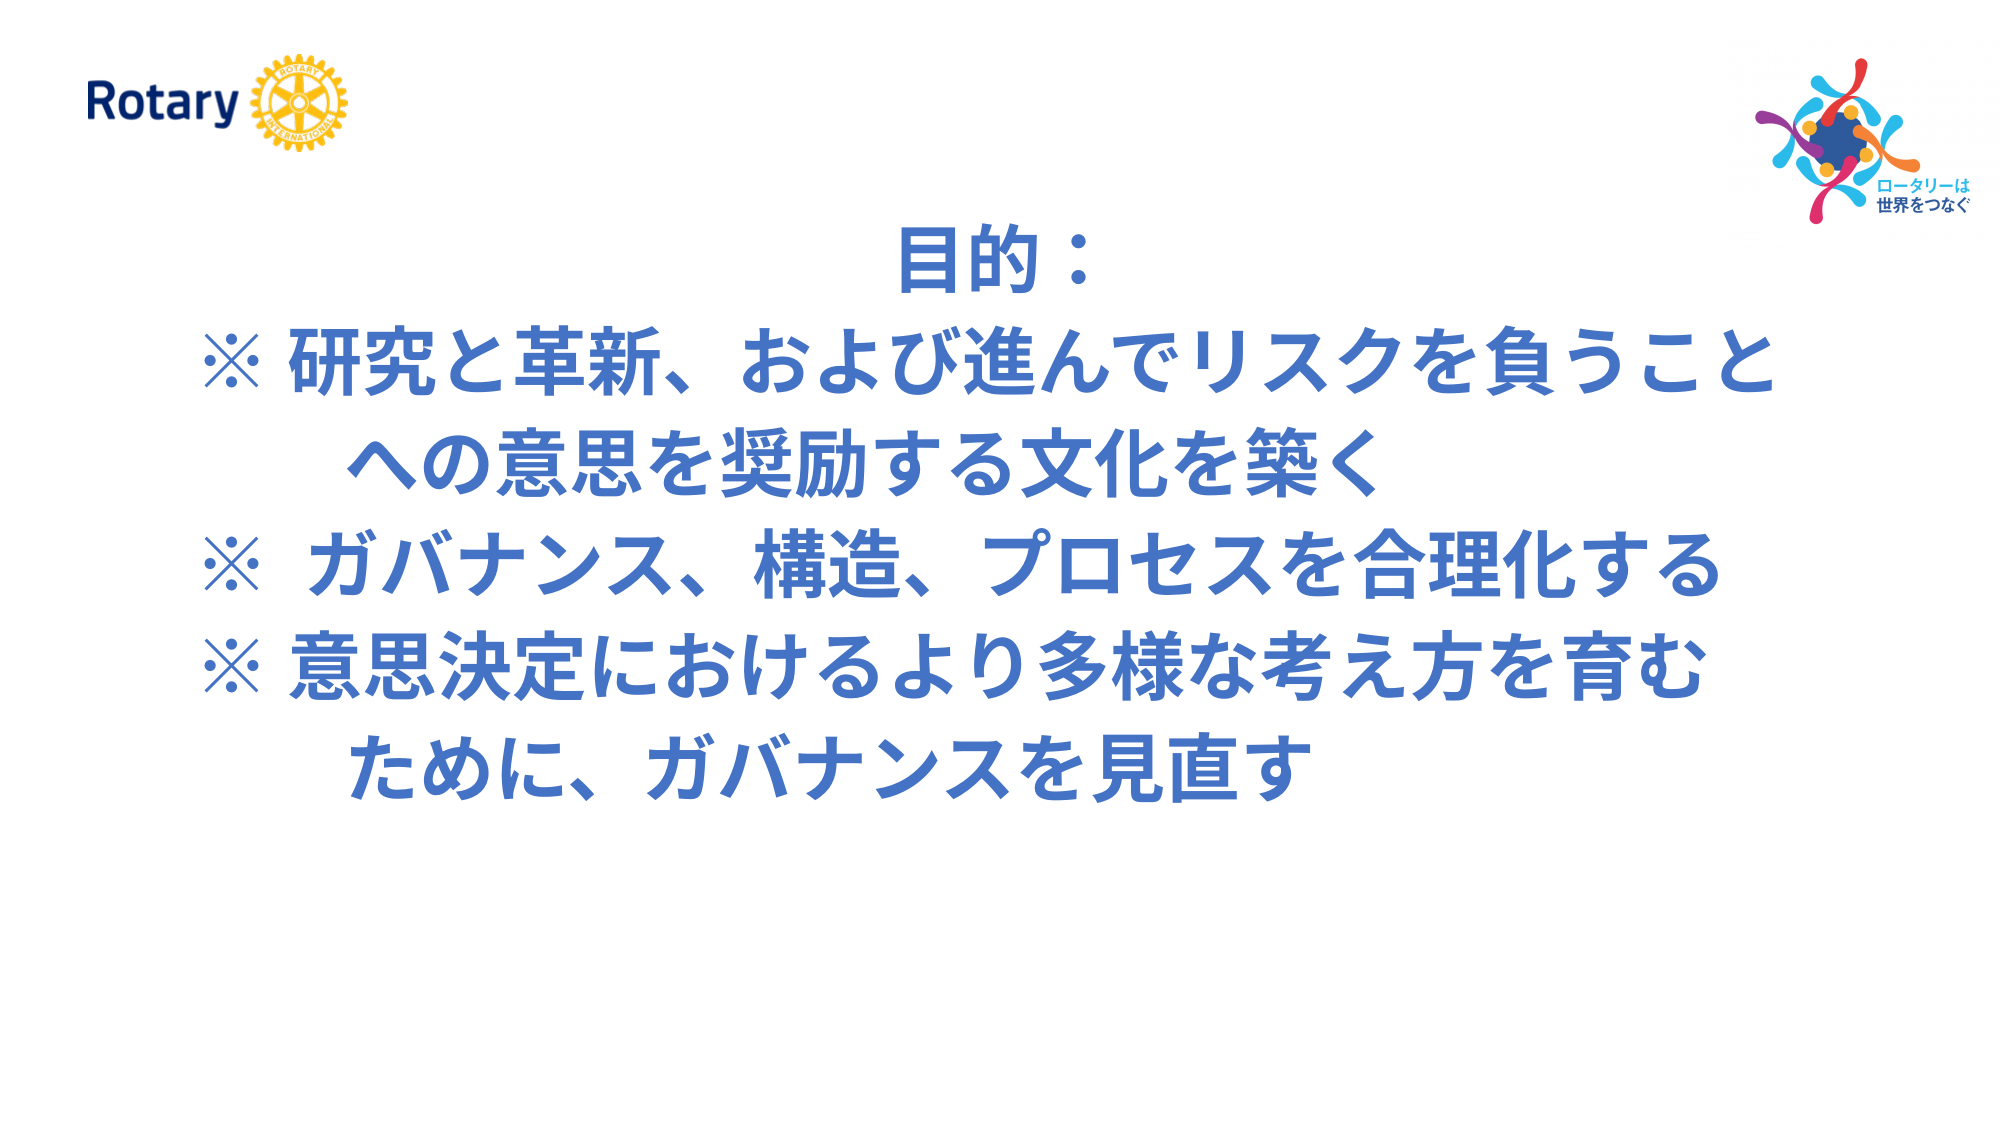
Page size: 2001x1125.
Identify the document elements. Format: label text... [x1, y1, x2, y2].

subtitle 目的： ※研究と革新、および進んでリスクを負うこと への意思を奨励する文化を築く ※ ガバナンス、構造、プロセスを合理化する ※意思決定におけるより多様な考え方を育む ために、ガバナンスを見直す [179, 215, 1828, 863]
picture [1722, 39, 2000, 248]
picture [88, 54, 348, 152]
